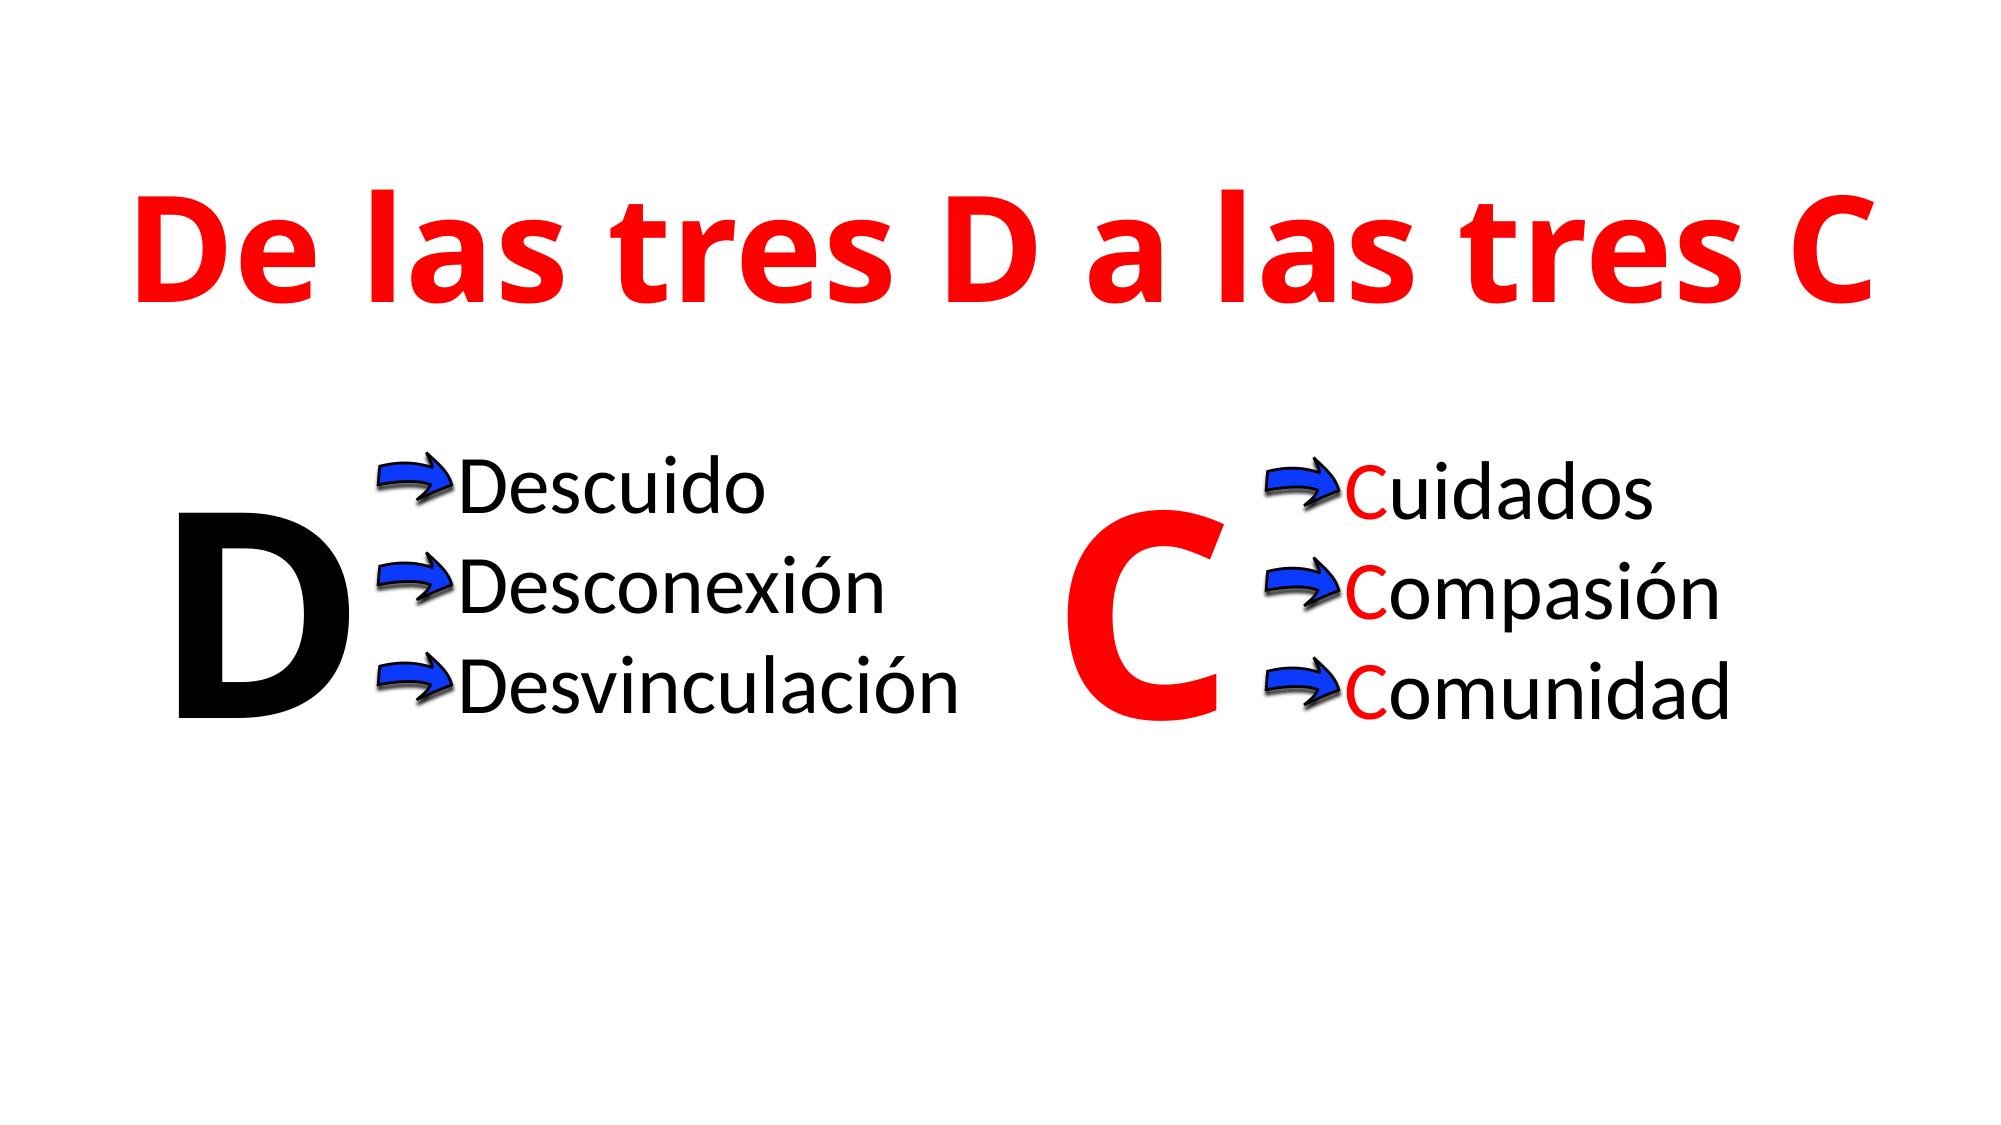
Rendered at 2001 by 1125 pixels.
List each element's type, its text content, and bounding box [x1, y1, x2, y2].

picture [1267, 656, 1320, 715]
picture [373, 451, 432, 510]
text_box Cuidados Compasión Comunidad [1267, 428, 2000, 744]
picture [1267, 556, 1320, 616]
text_box D [138, 423, 369, 783]
picture [1267, 456, 1320, 516]
picture [373, 651, 432, 710]
text_box C [1036, 423, 1267, 783]
text_box Descuido Desconexión Desvinculación [369, 423, 1036, 738]
picture [373, 551, 432, 610]
title De las tres D a las tres C [110, 145, 1920, 364]
